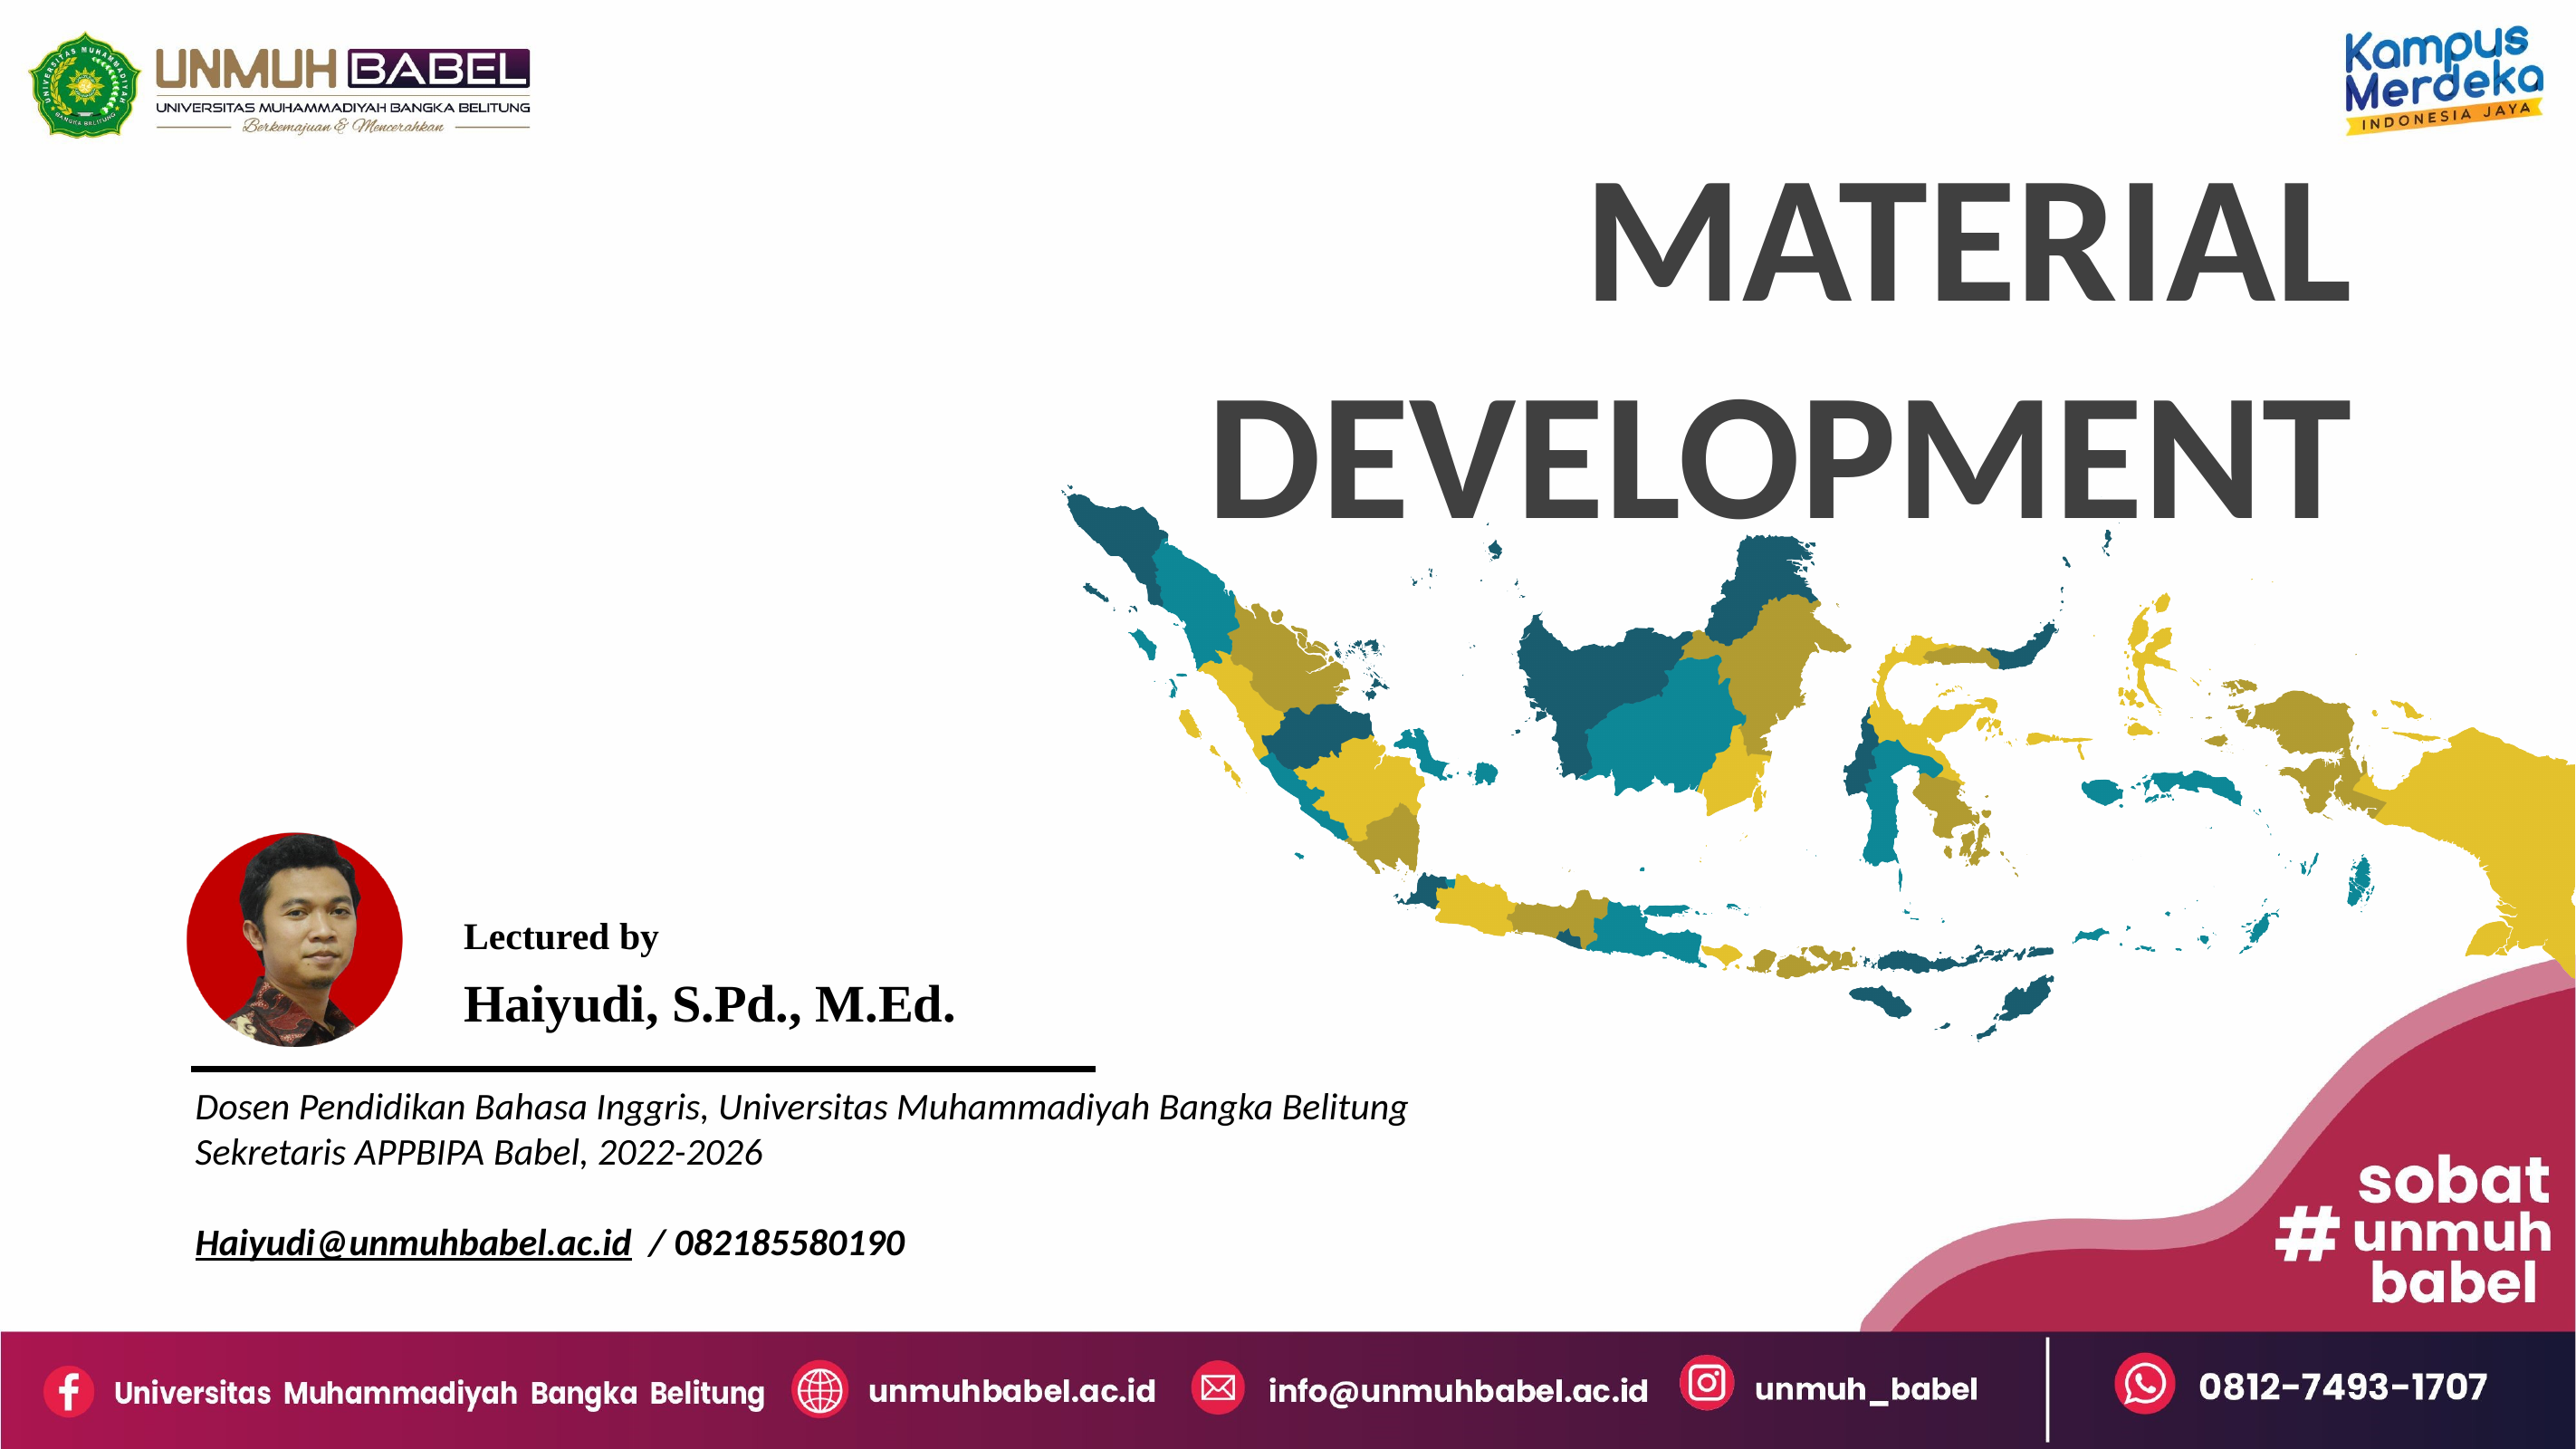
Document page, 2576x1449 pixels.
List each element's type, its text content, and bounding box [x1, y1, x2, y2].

text_box Haiyudi, S.Pd., M.Ed. [512, 962, 1056, 1040]
text_box MATERIAL DEVELOPMENT [914, 113, 2366, 561]
text_box Dosen Pendidikan Bahasa Inggris, Universitas Muhammadiyah Bangka Belitung Sekretaris APPBIPA Babel, 2022-2026 Haiyudi@unmuhbabel.ac.id / 082185580190 [181, 1075, 1548, 1271]
text_box Lectured by [512, 905, 1056, 962]
picture [0, 0, 2576, 1449]
